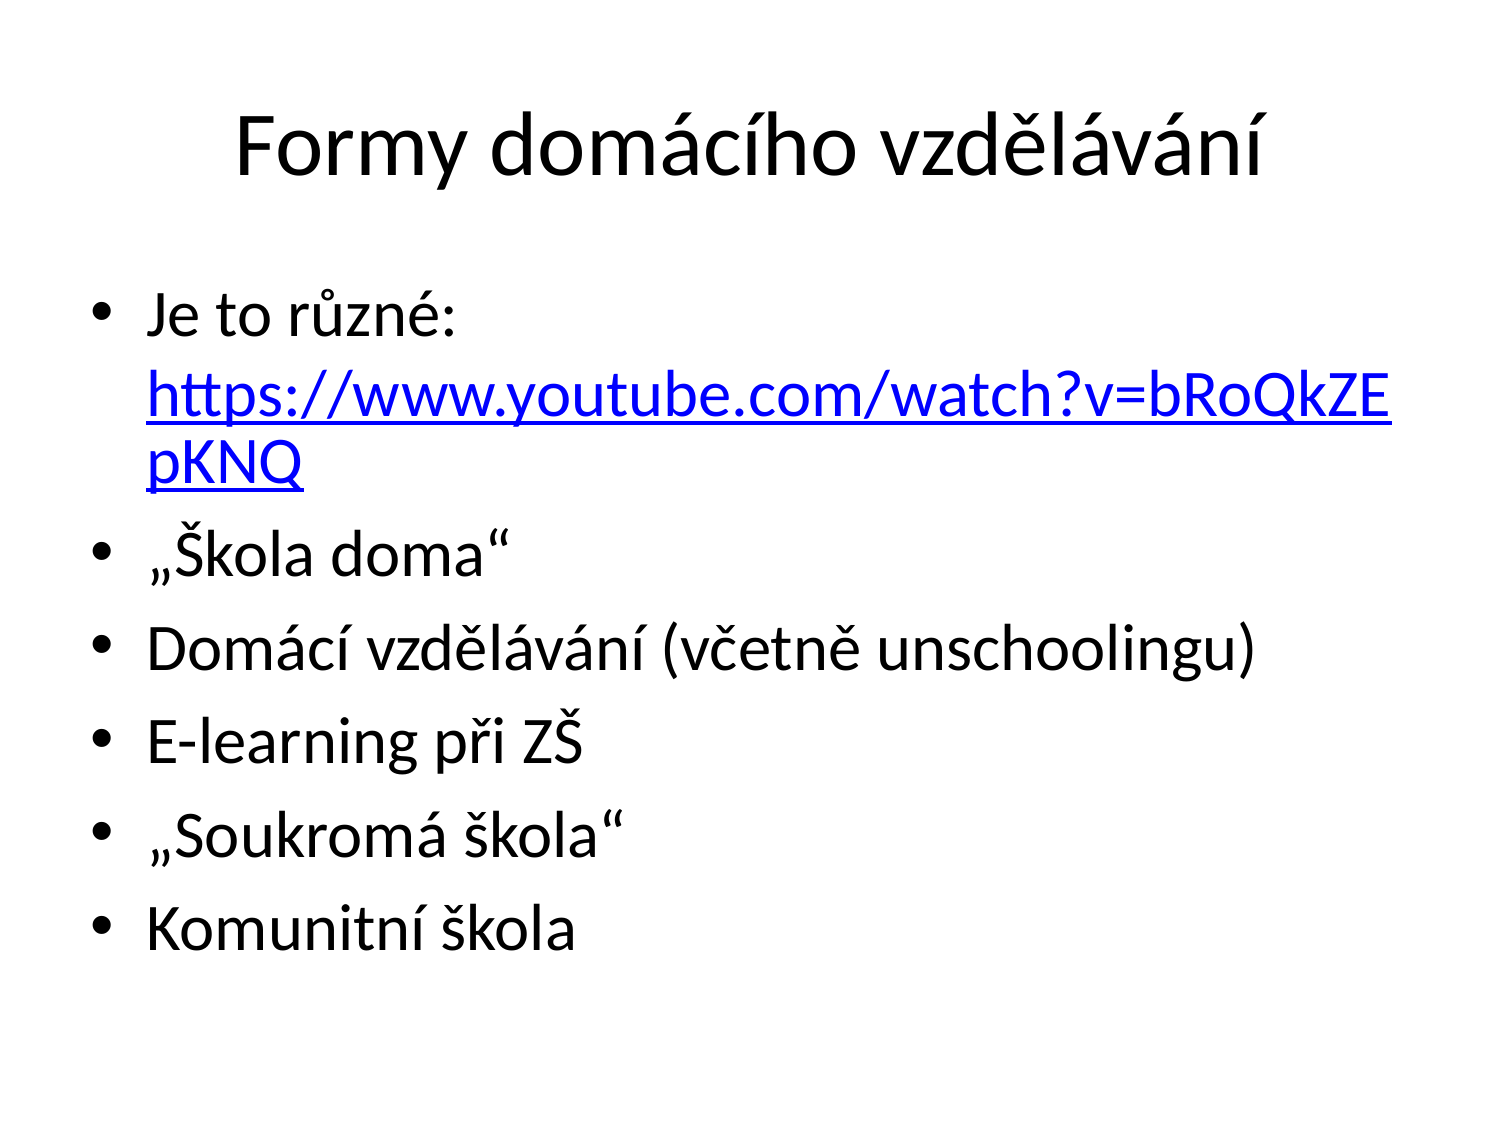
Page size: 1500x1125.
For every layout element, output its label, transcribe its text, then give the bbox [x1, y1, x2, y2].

title Formy domácího vzdělávání [75, 45, 1425, 233]
list Je to různé: https://www.youtube.com/watch?v=bRoQkZEpKNQ „Škola doma“ Domácí vzdělávání (včetně unschoolingu) E-learning při ZŠ „Soukromá škola“ Komunitní škola [75, 262, 1425, 1005]
